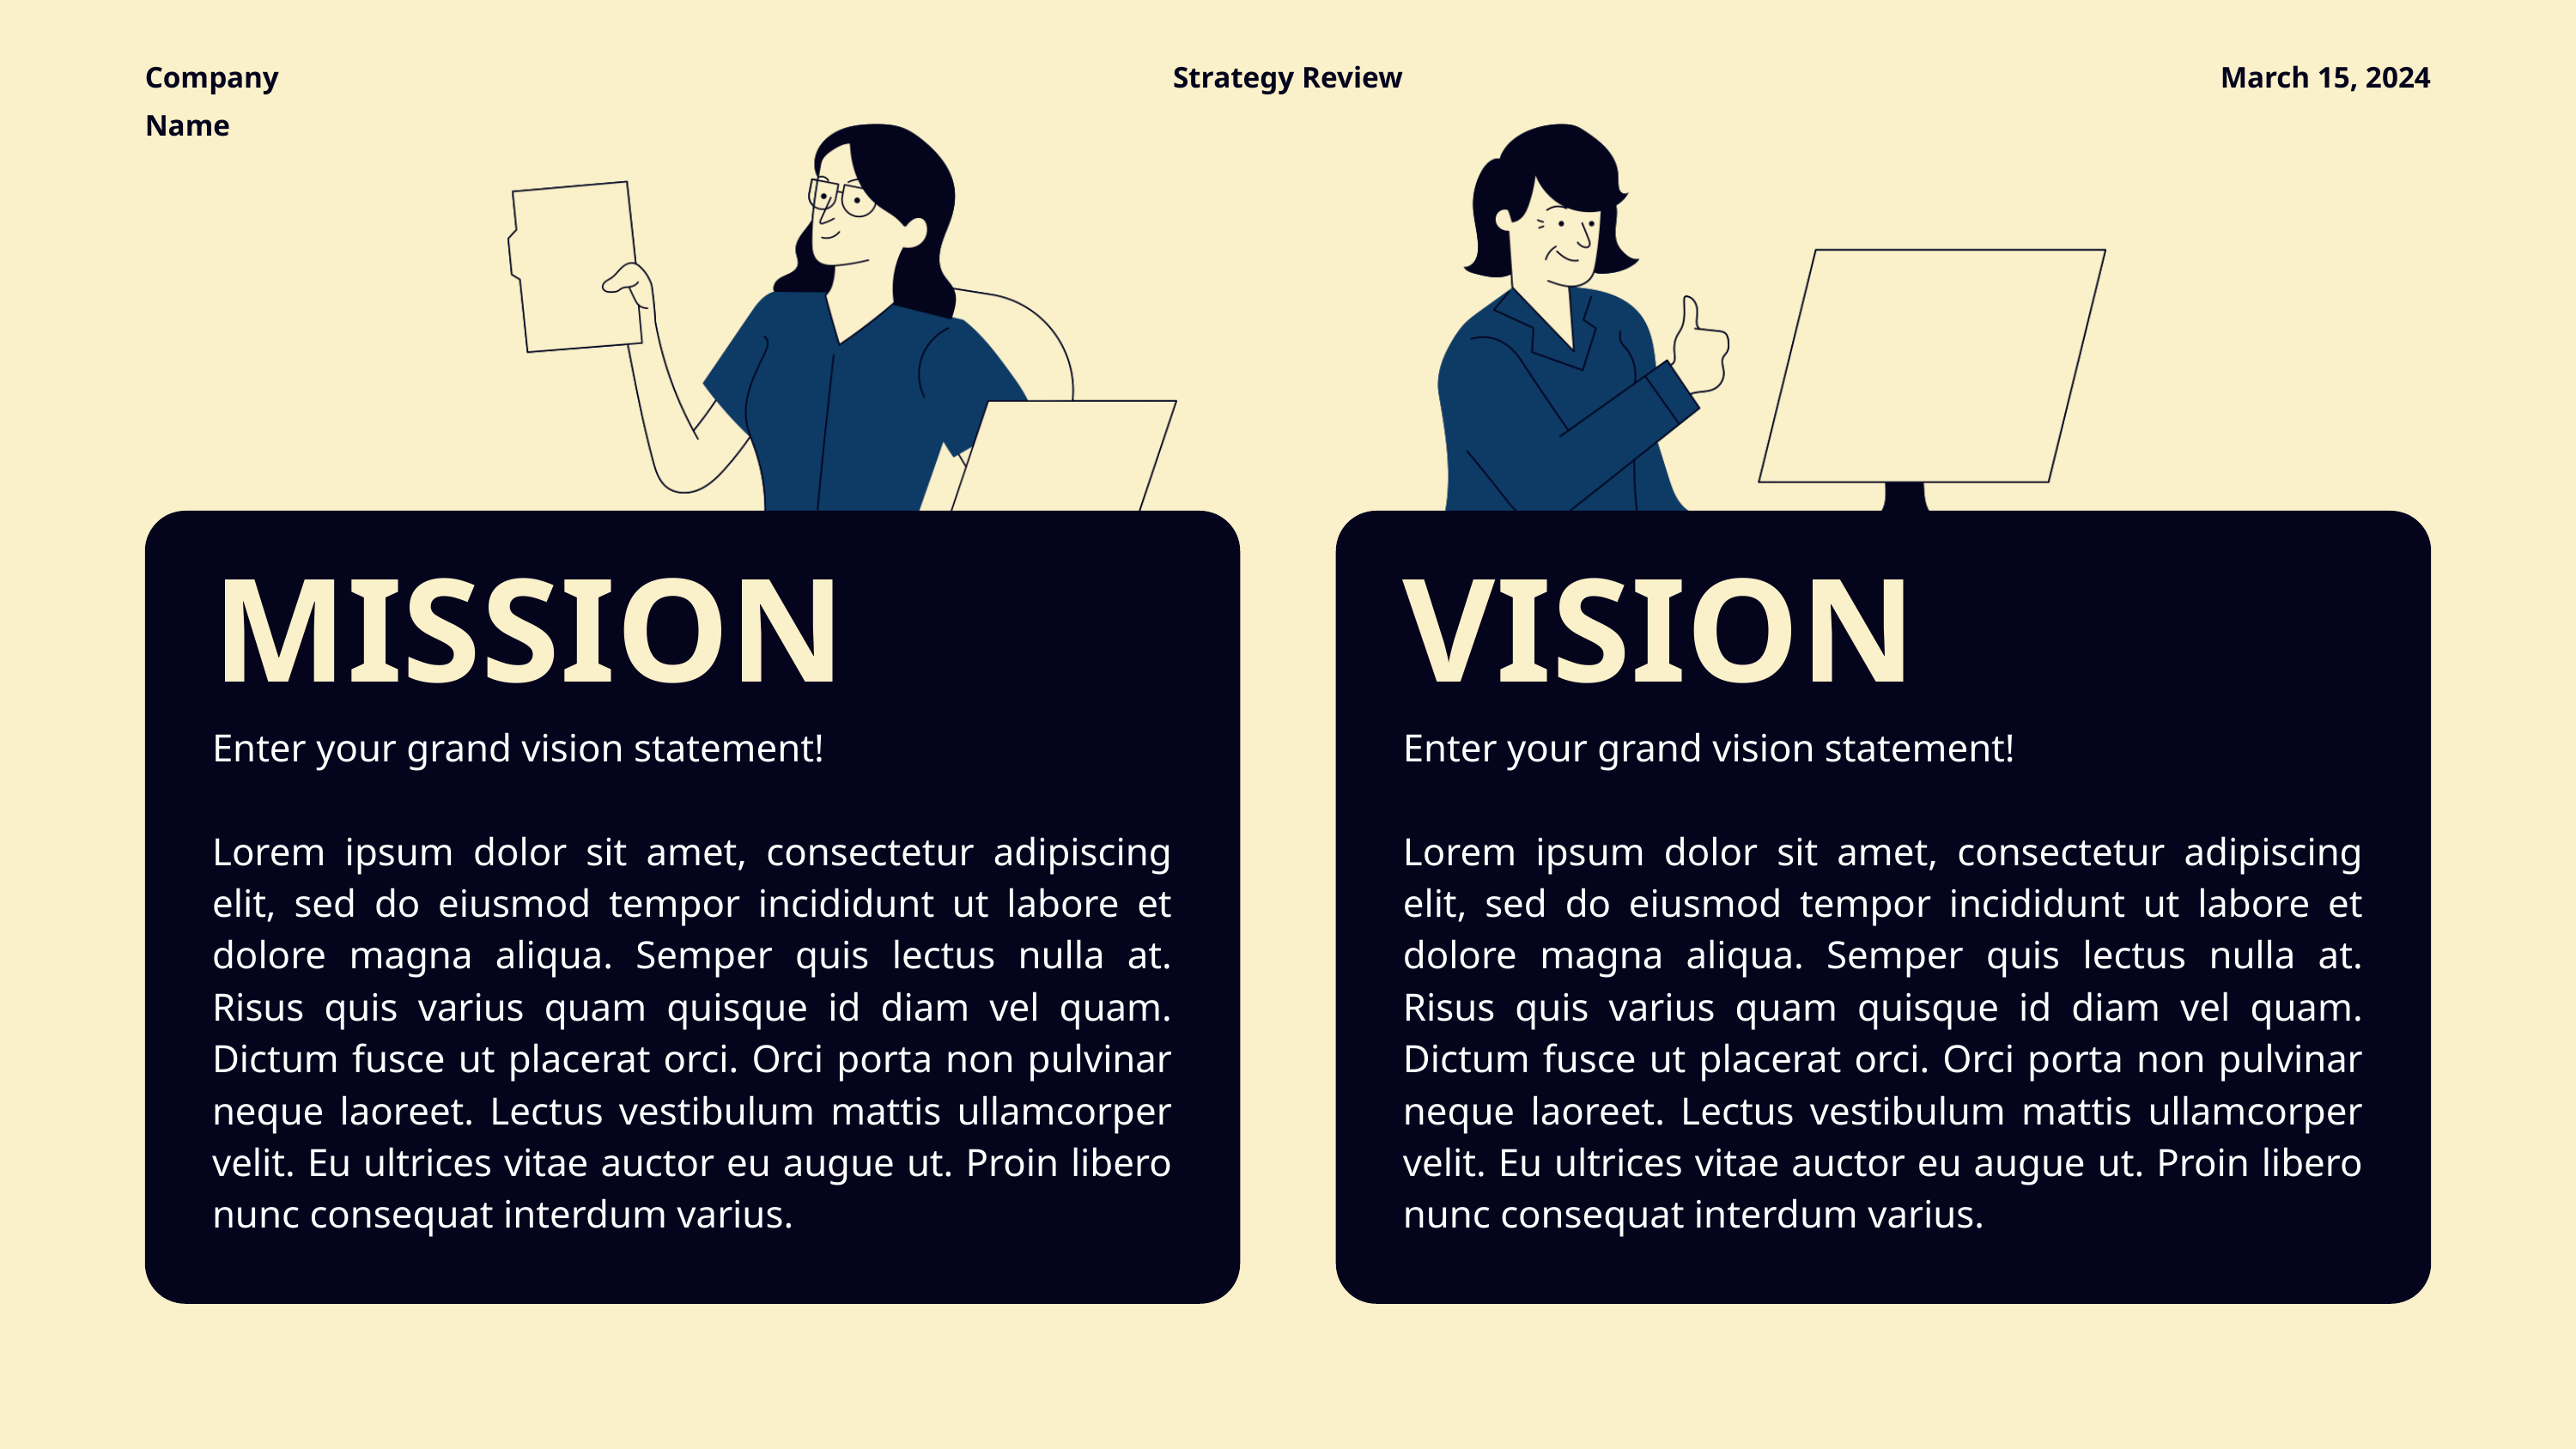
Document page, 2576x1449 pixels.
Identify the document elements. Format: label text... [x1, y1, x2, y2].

text_box March 15, 2024 [2212, 45, 2432, 94]
picture [1435, 123, 2106, 472]
text_box Strategy Review [1172, 45, 1404, 94]
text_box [1335, 472, 2432, 1304]
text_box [144, 472, 1241, 1304]
picture [507, 123, 1178, 472]
text_box Company Name [144, 45, 368, 142]
